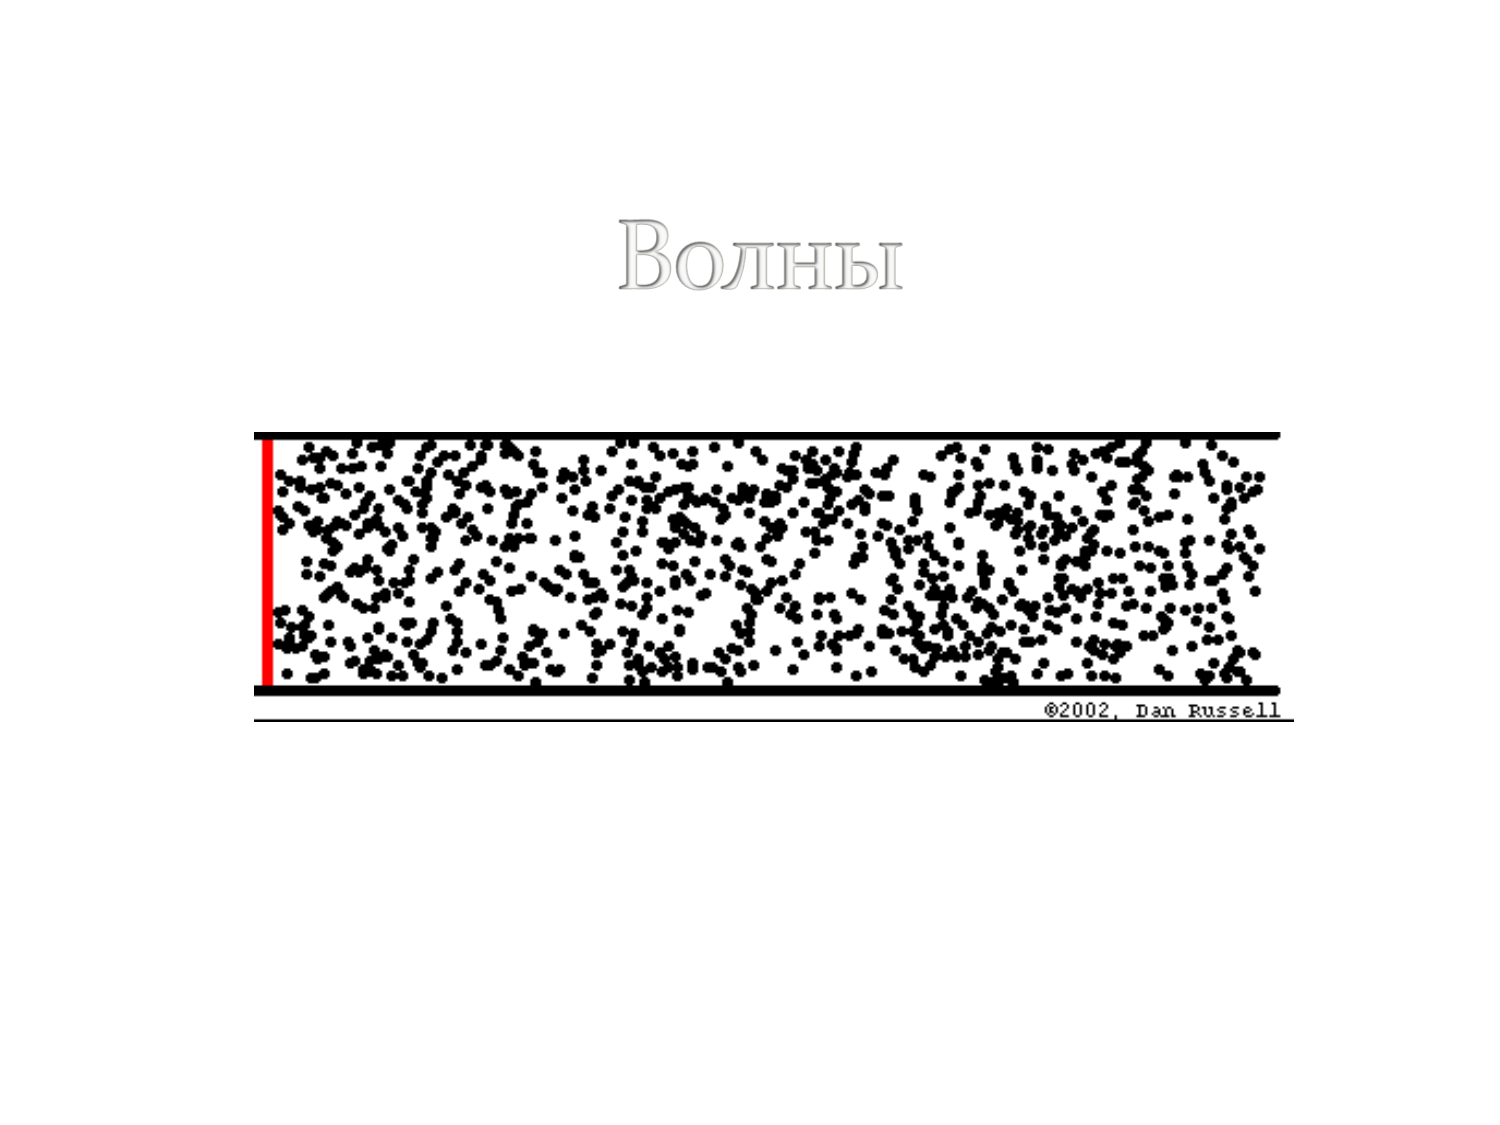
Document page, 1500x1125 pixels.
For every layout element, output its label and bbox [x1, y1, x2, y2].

list [253, 432, 1294, 722]
picture [76, 0, 1443, 323]
